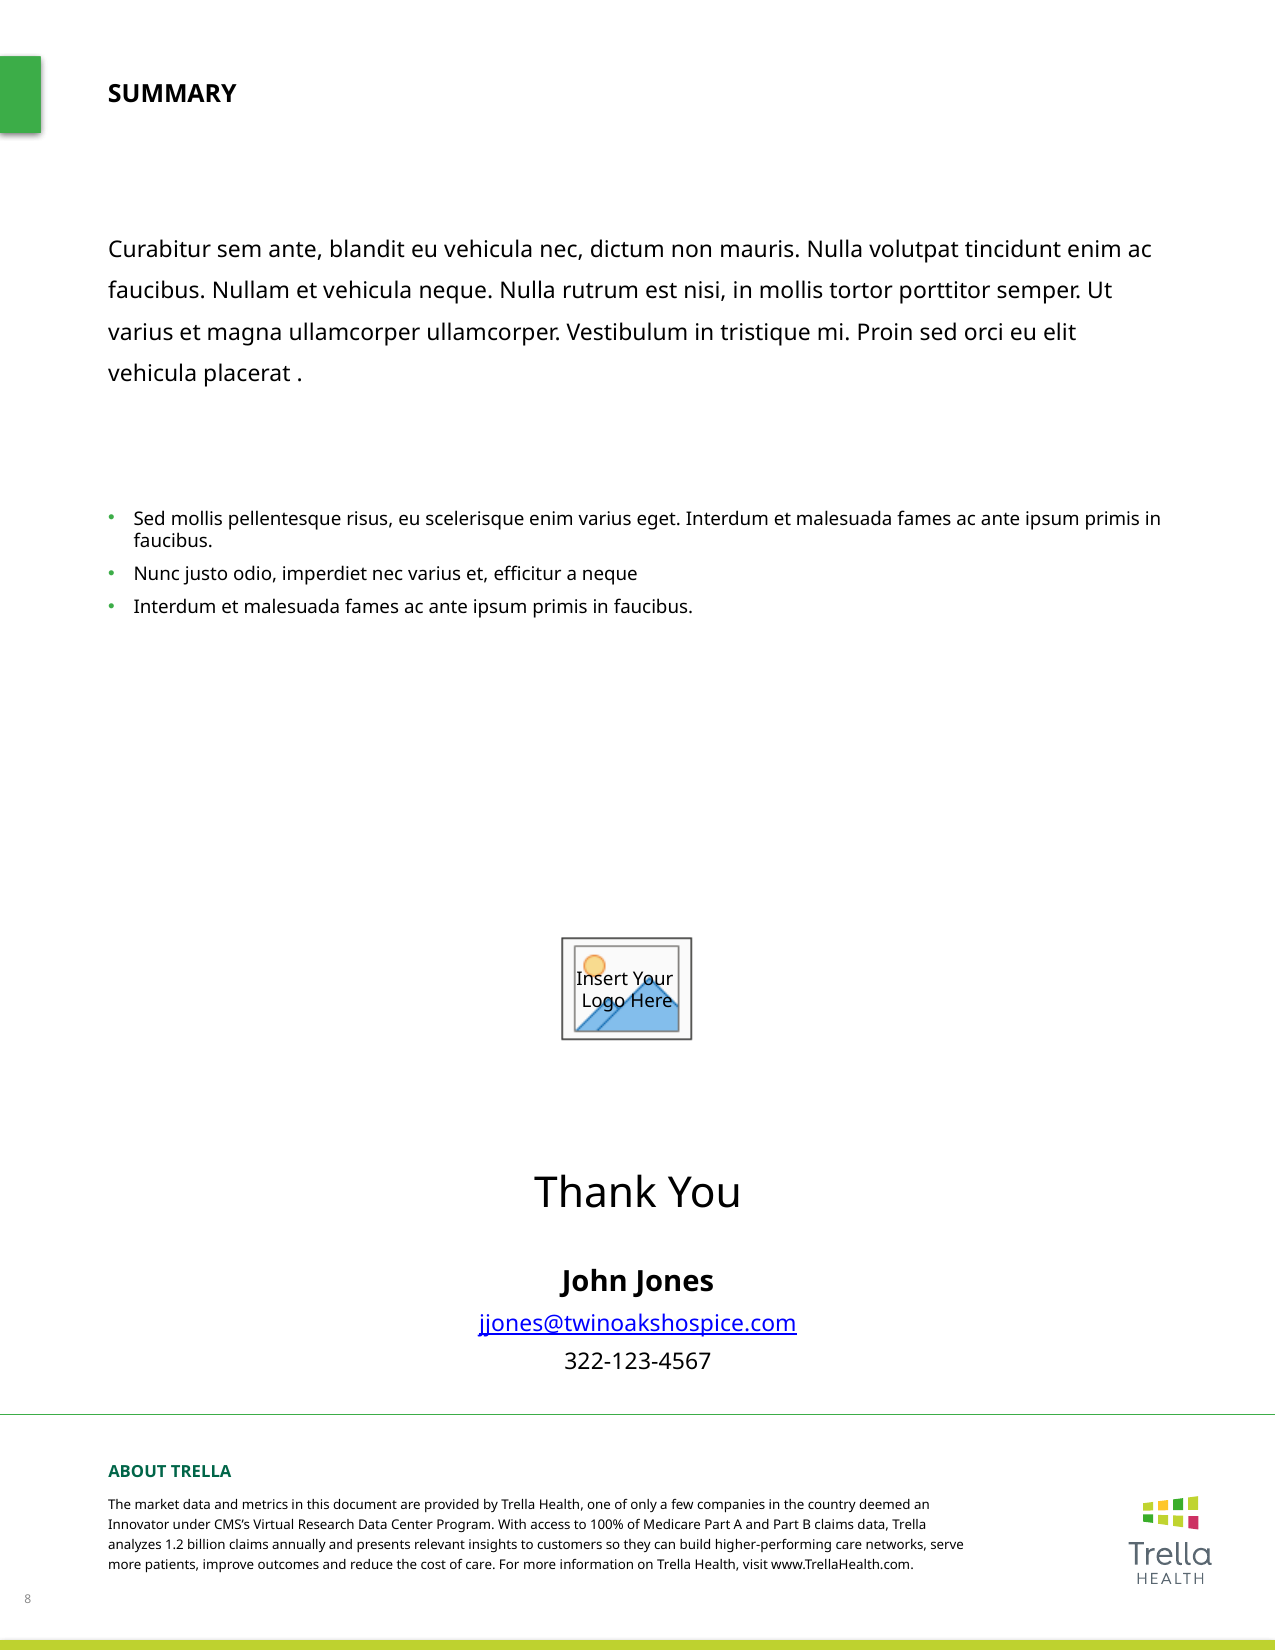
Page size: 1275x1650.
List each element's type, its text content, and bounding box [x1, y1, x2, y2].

slide_number 8 [9, 1583, 57, 1650]
list Curabitur sem ante, blandit eu vehicula nec, dictum non mauris. Nulla volutpat tincidunt enim ac faucibus. Nullam et vehicula neque. Nulla rutrum est nisi, in mollis tortor porttitor semper. Ut varius et magna ullamcorper ullamcorper. Vestibulum in tristique mi. Proin sed orci eu elit vehicula placerat . [93, 213, 1182, 434]
picture [479, 844, 775, 1134]
subtitle Thank You John Jones jjones@twinoakshospice.com 322-123-4567 [92, 1160, 1184, 1380]
text_box SUMMARY [92, 6, 1253, 183]
text_box [0, 56, 41, 134]
list Sed mollis pellentesque risus, eu scelerisque enim varius eget. Interdum et malesuada fames ac ante ipsum primis in faucibus. Nunc justo odio, imperdiet nec varius et, efficitur a neque Interdum et malesuada fames ac ante ipsum primis in faucibus. [93, 498, 1182, 792]
